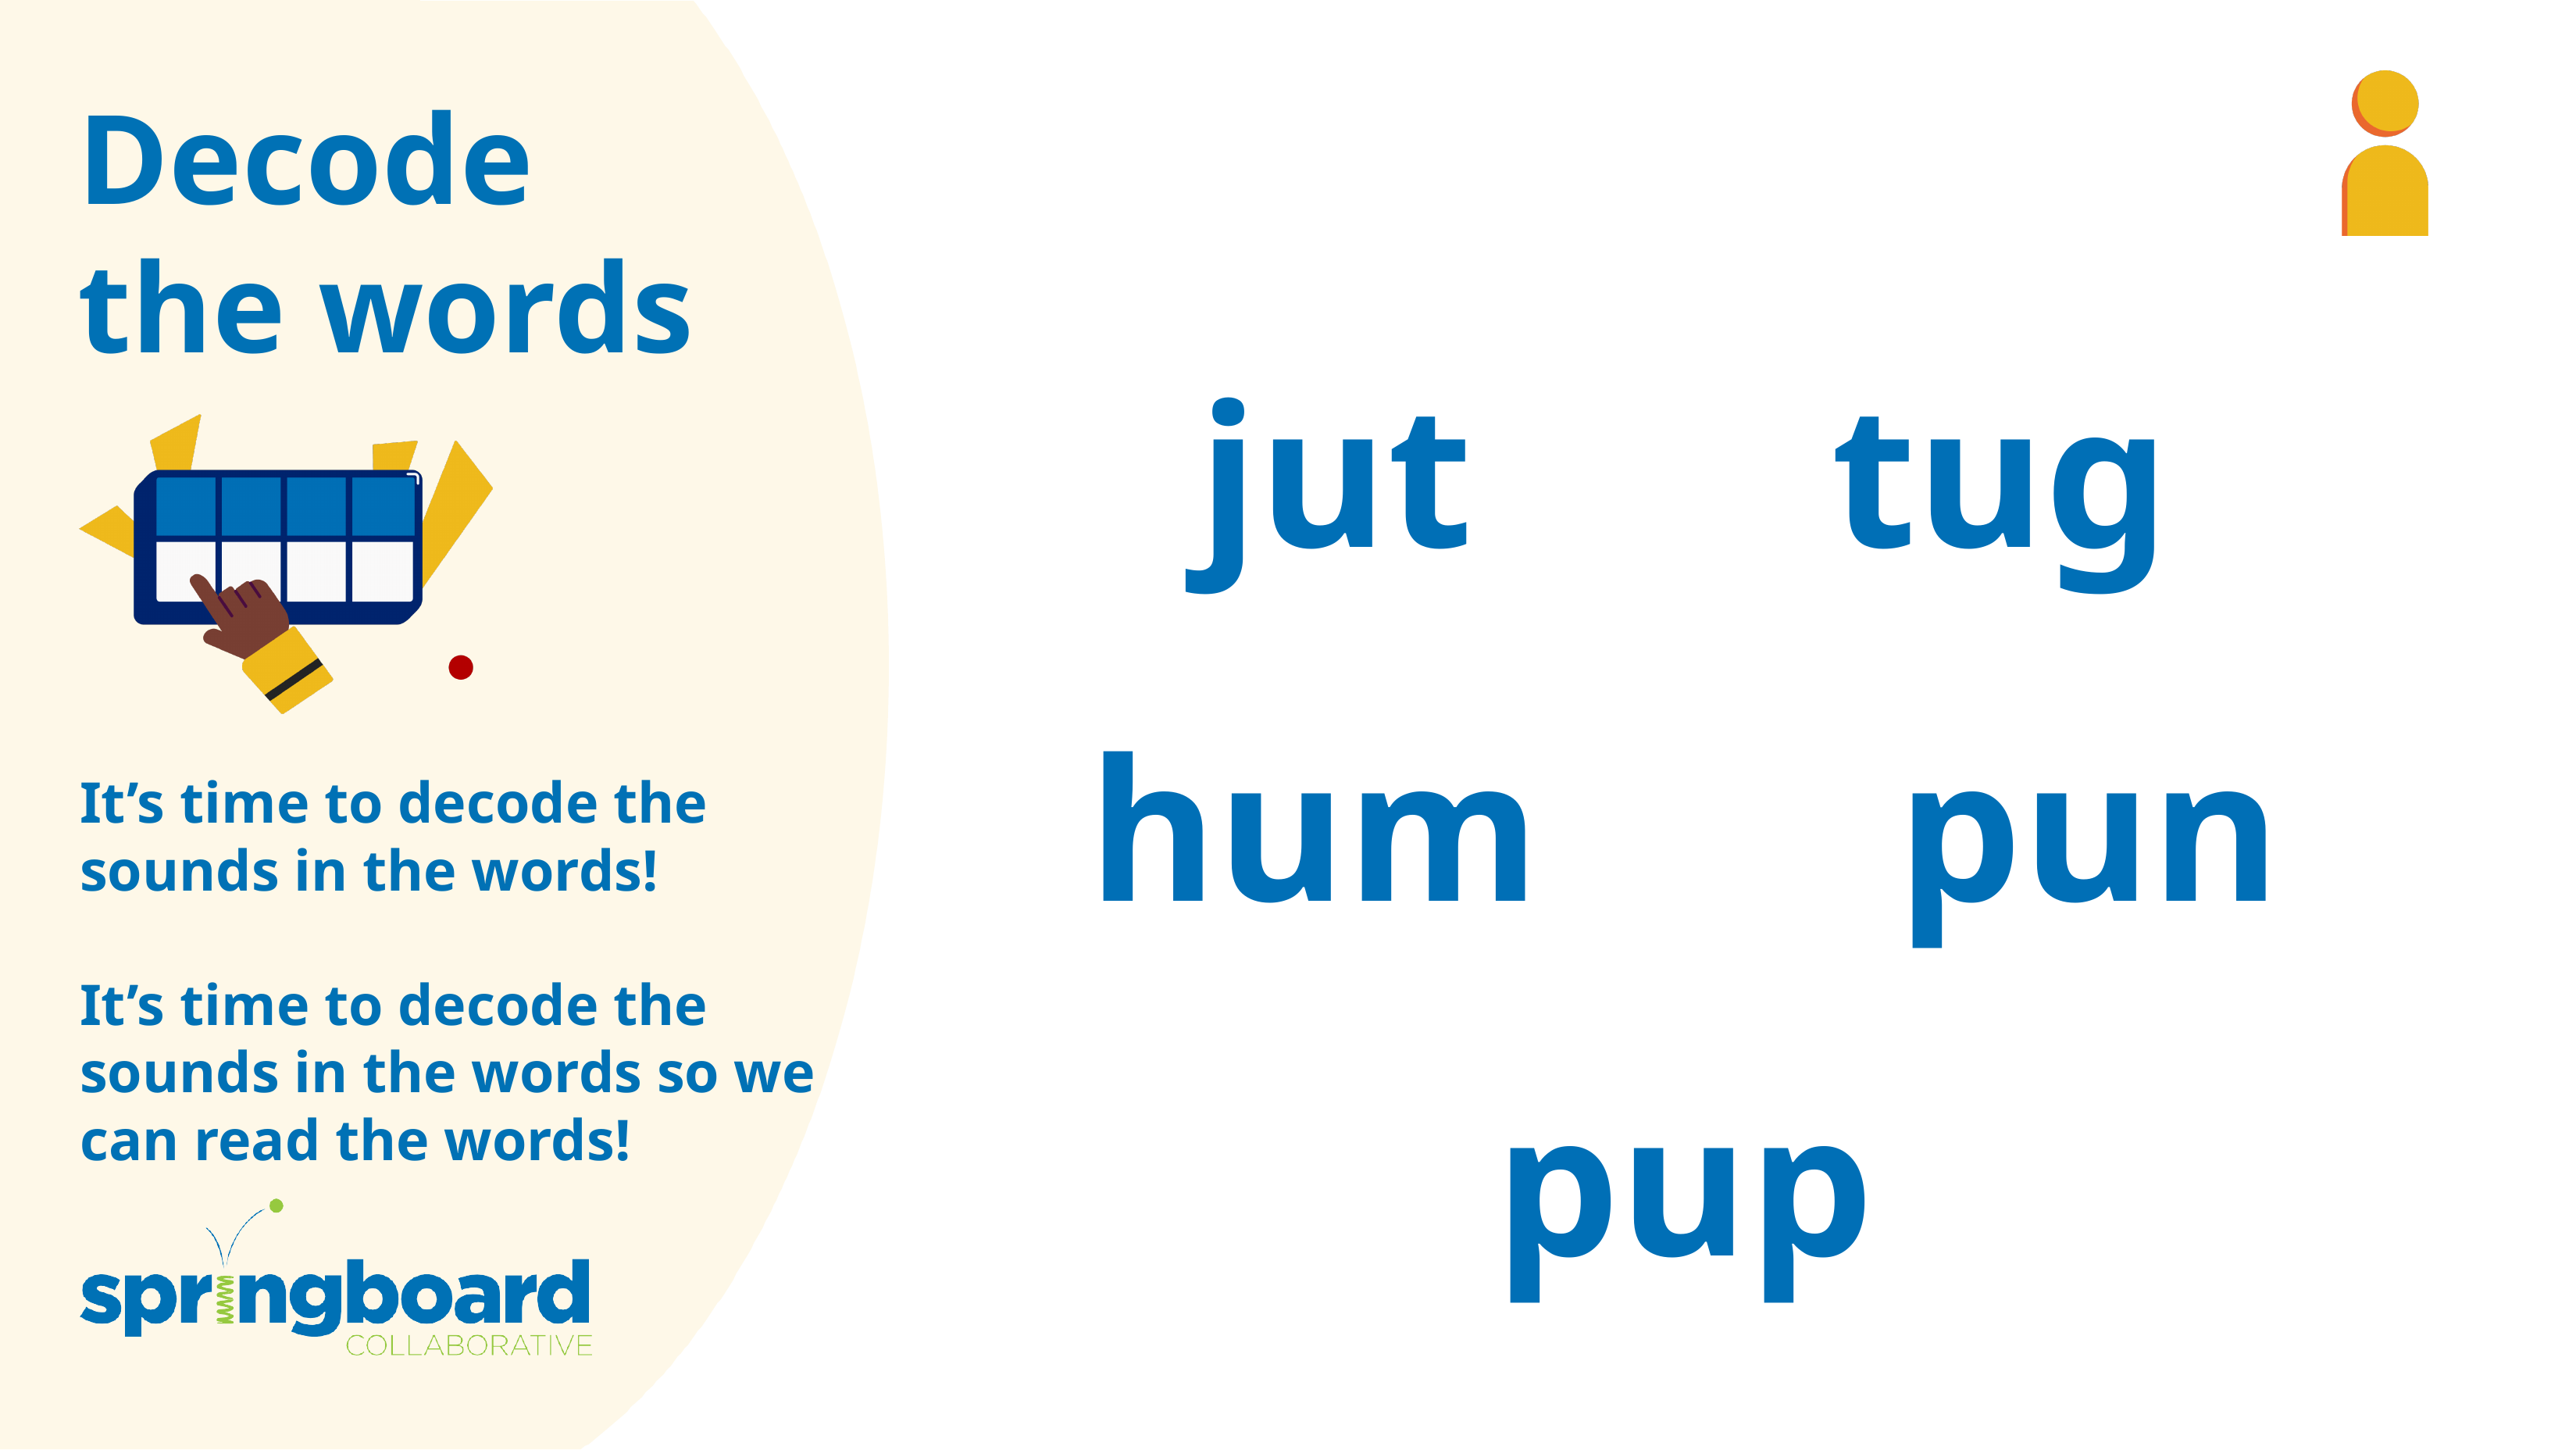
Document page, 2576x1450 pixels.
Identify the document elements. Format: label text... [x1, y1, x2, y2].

picture [79, 414, 493, 714]
picture [80, 1198, 592, 1355]
title Decode the words [78, 80, 801, 377]
text_box It’s time to decode the sounds in the words! It’s time to decode the sounds in the words so we can read the words! [78, 765, 822, 1172]
picture [2342, 70, 2428, 236]
text_box jut tug hum pun pup [819, 206, 2549, 1223]
